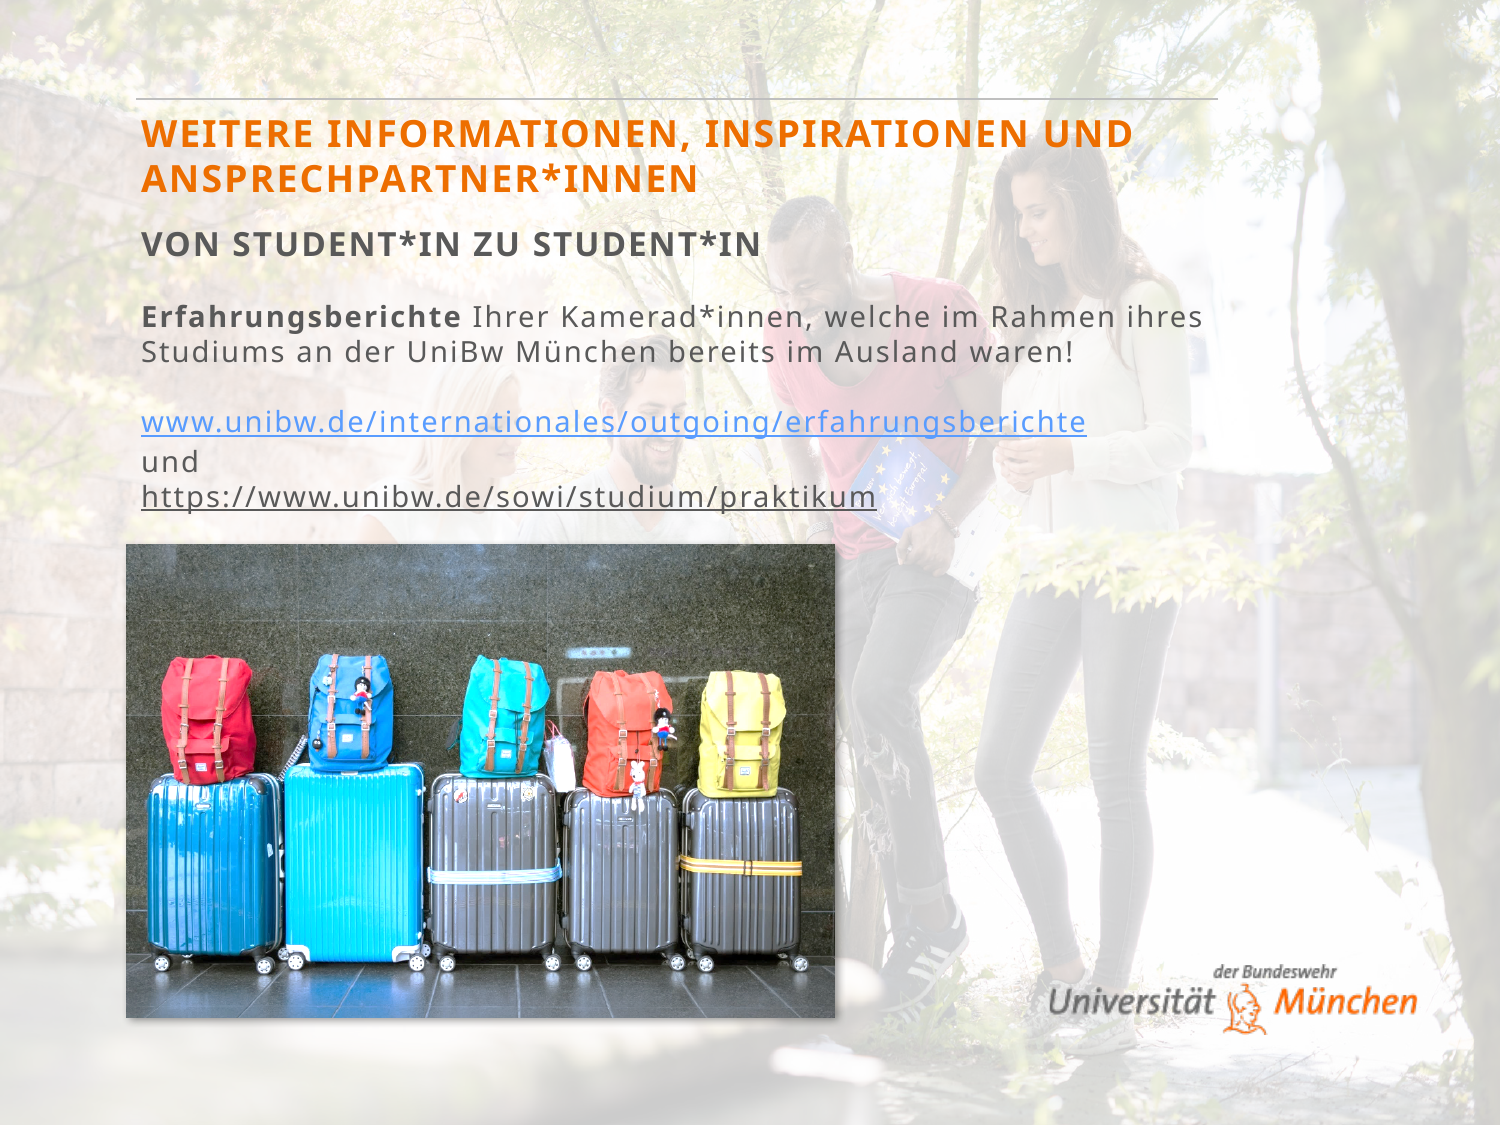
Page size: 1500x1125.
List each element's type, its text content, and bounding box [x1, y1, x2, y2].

text_box VON STUDENT*IN ZU STUDENT*IN Erfahrungsberichte Ihrer Kamerad*innen, welche im Rahmen ihres Studiums an der UniBw München bereits im Ausland waren! www.unibw.de/internationales/outgoing/erfahrungsberichte und https://www.unibw.de/sowi/studium/praktikum [125, 196, 1270, 545]
title WEITERE INFORMATIONEN, INSPIRATIONEN UND ANSPRECHPARTNER*INNEN [126, 99, 1247, 196]
picture [125, 544, 835, 1018]
picture [1045, 963, 1424, 1036]
